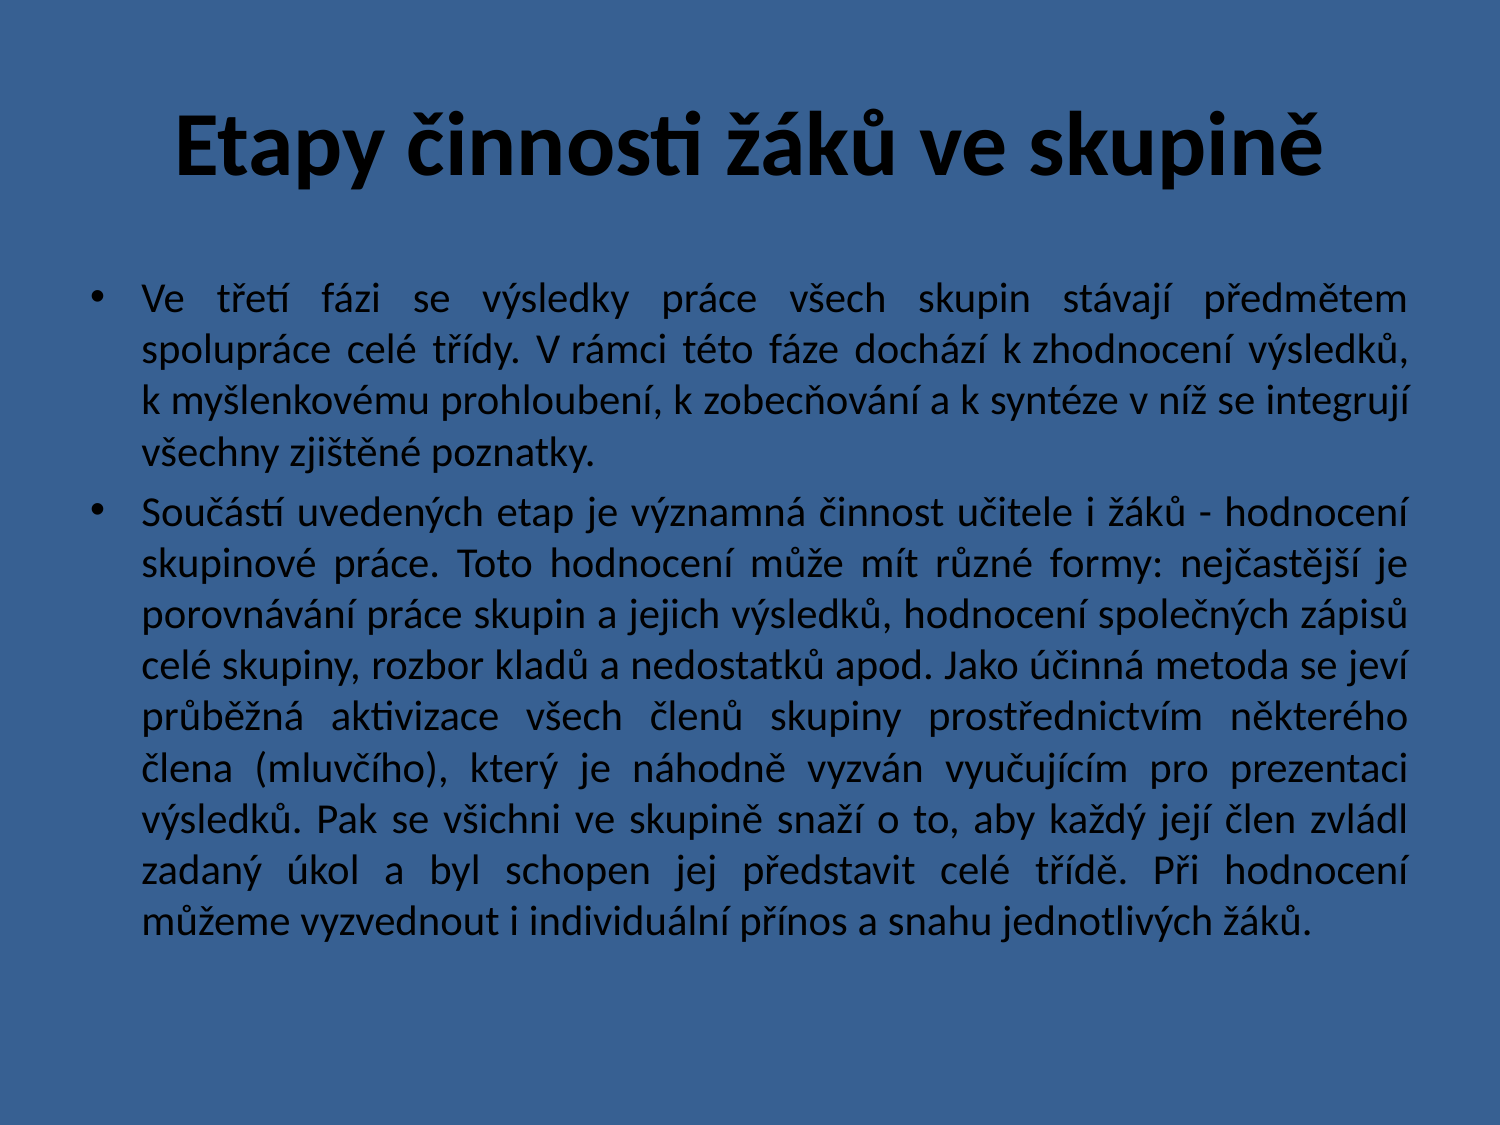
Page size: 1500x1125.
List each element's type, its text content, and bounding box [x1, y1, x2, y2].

list Ve třetí fázi se výsledky práce všech skupin stávají předmětem spolupráce celé třídy. V rámci této fáze dochází k zhodnocení výsledků, k myšlenkovému prohloubení, k zobecňování a k syntéze v níž se integrují všechny zjištěné poznatky. Součástí uvedených etap je významná činnost učitele i žáků - hodnocení skupinové práce. Toto hodnocení může mít různé formy: nejčastější je porovnávání práce skupin a jejich výsledků, hodnocení společných zápisů celé skupiny, rozbor kladů a nedostatků apod. Jako účinná metoda se jeví průběžná aktivizace všech členů skupiny prostřednictvím některého člena (mluvčího), který je náhodně vyzván vyučujícím pro prezentaci výsledků. Pak se všichni ve skupině snaží o to, aby každý její člen zvládl zadaný úkol a byl schopen jej představit celé třídě. Při hodnocení můžeme vyzvednout i individuální přínos a snahu jednotlivých žáků. [75, 262, 1425, 1005]
title Etapy činnosti žáků ve skupině [75, 45, 1425, 233]
